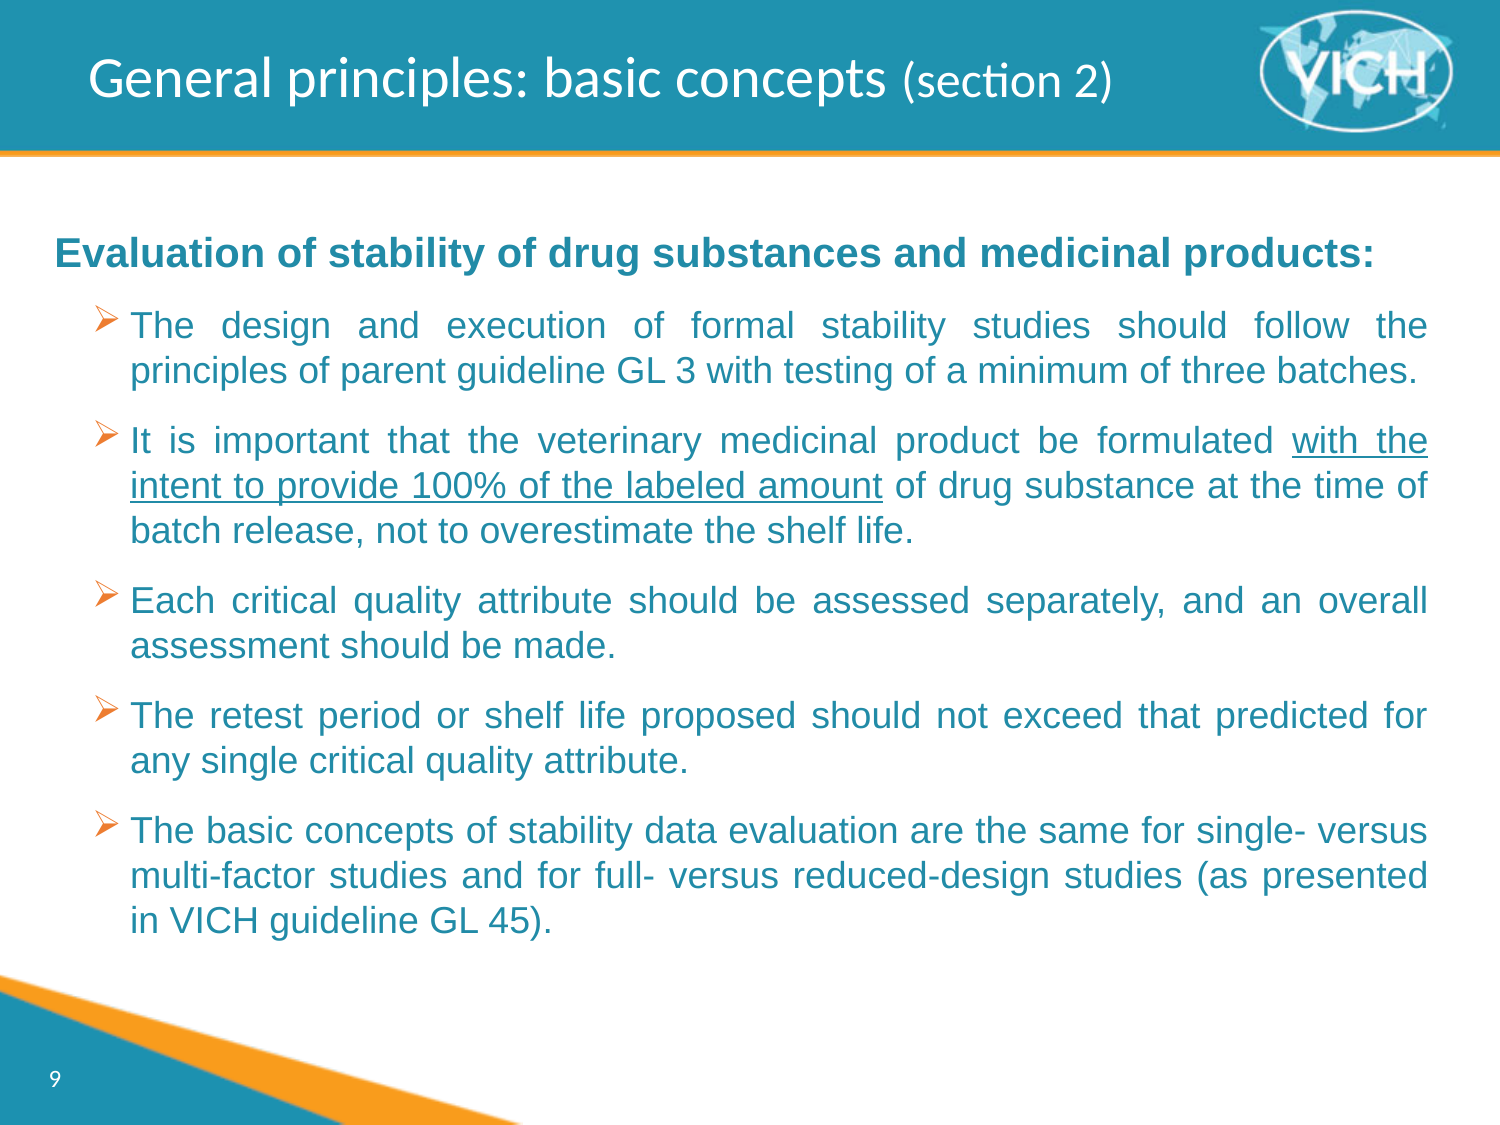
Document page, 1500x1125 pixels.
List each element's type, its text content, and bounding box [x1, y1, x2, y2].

picture [0, 974, 523, 1125]
list Evaluation of stability of drug substances and medicinal products: The design and execution of formal stability studies should follow the principles of parent guideline GL 3 with testing of a minimum of three batches. It is important that the veterinary medicinal product be formulated with the intent to provide 100% of the labeled amount of drug substance at the time of batch release, not to overestimate the shelf life. Each critical quality attribute should be assessed separately, and an overall assessment should be made. The retest period or shelf life proposed should not exceed that predicted for any single critical quality attribute. The basic concepts of stability data evaluation are the same for single- versus multi-factor studies and for full- versus reduced-design studies (as presented in VICH guideline GL 45). [39, 218, 1444, 1091]
list General principles: basic concepts (section 2) [73, 39, 1327, 125]
picture [0, 0, 1500, 157]
